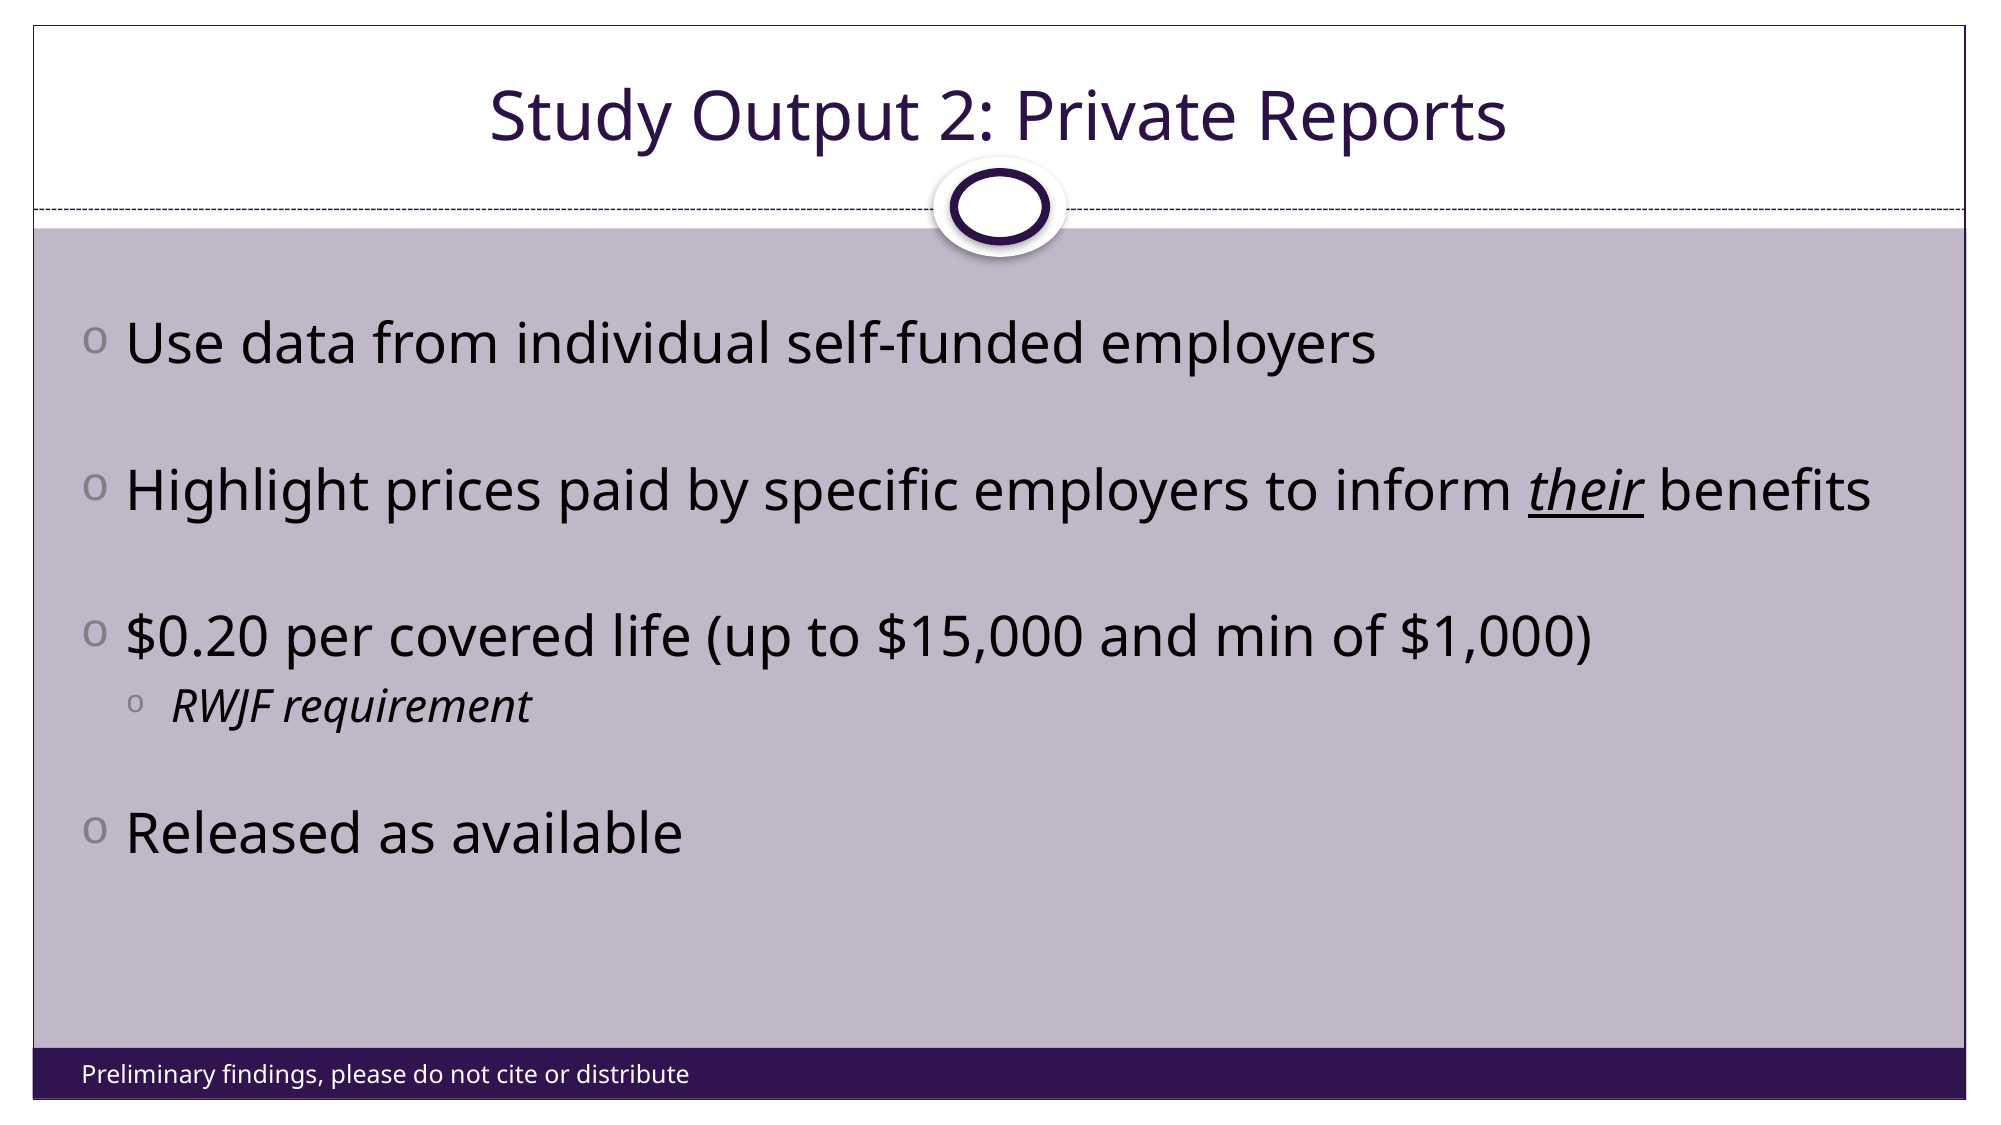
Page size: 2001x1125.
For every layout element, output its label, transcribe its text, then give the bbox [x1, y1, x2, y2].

title Study Output 2: Private Reports [66, 37, 1933, 162]
footer Preliminary findings, please do not cite or distribute [66, 1051, 850, 1112]
list Use data from individual self-funded employers Highlight prices paid by specific employers to inform their benefits $0.20 per covered life (up to $15,000 and min of $1,000) RWJF requirement Released as available [66, 299, 1933, 1047]
